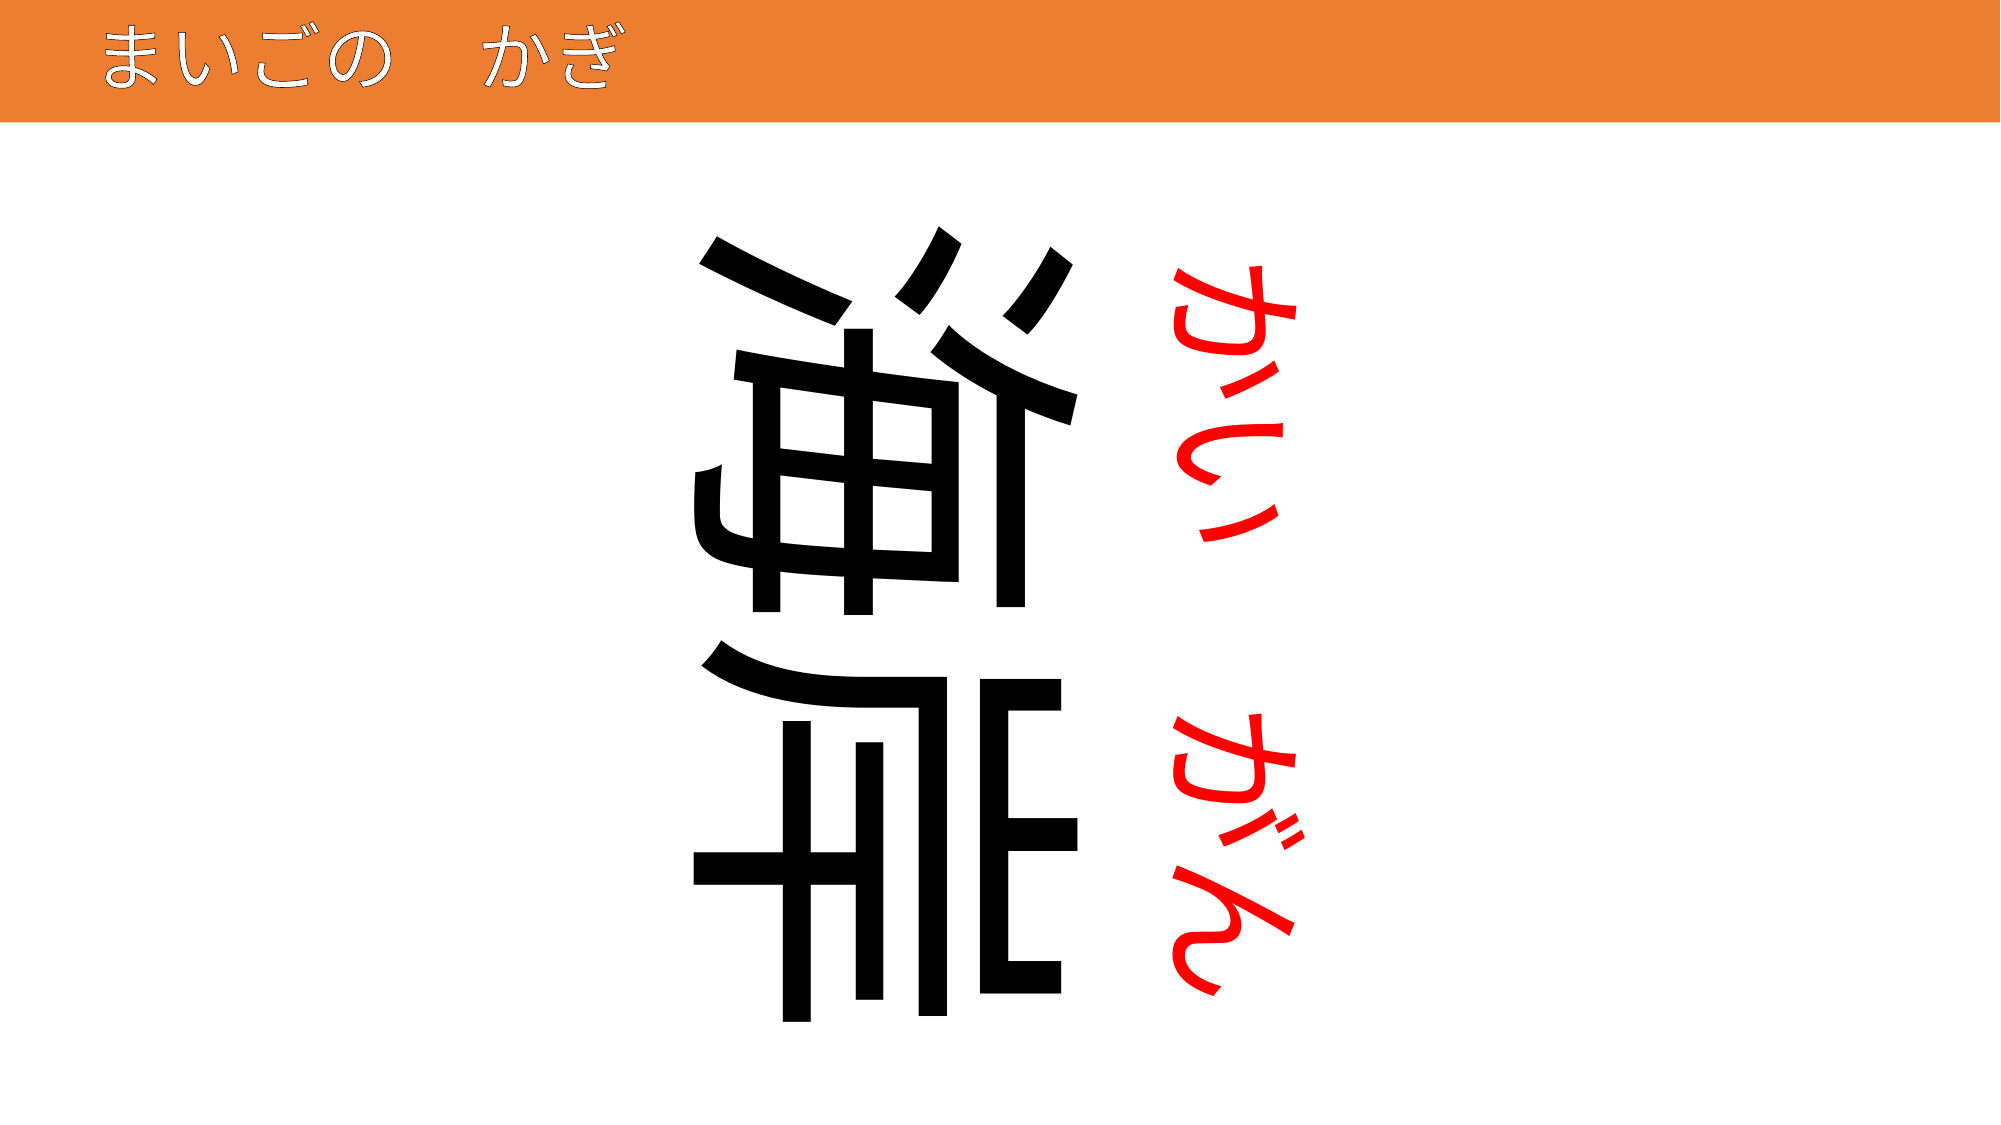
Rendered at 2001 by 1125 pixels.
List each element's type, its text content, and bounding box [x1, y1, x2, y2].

text_box かい がん [1124, 239, 1337, 1012]
title まいごの かぎ [0, 0, 1712, 123]
slide_number 90 [1712, 0, 2000, 123]
text_box 海岸 [616, 195, 1152, 1125]
